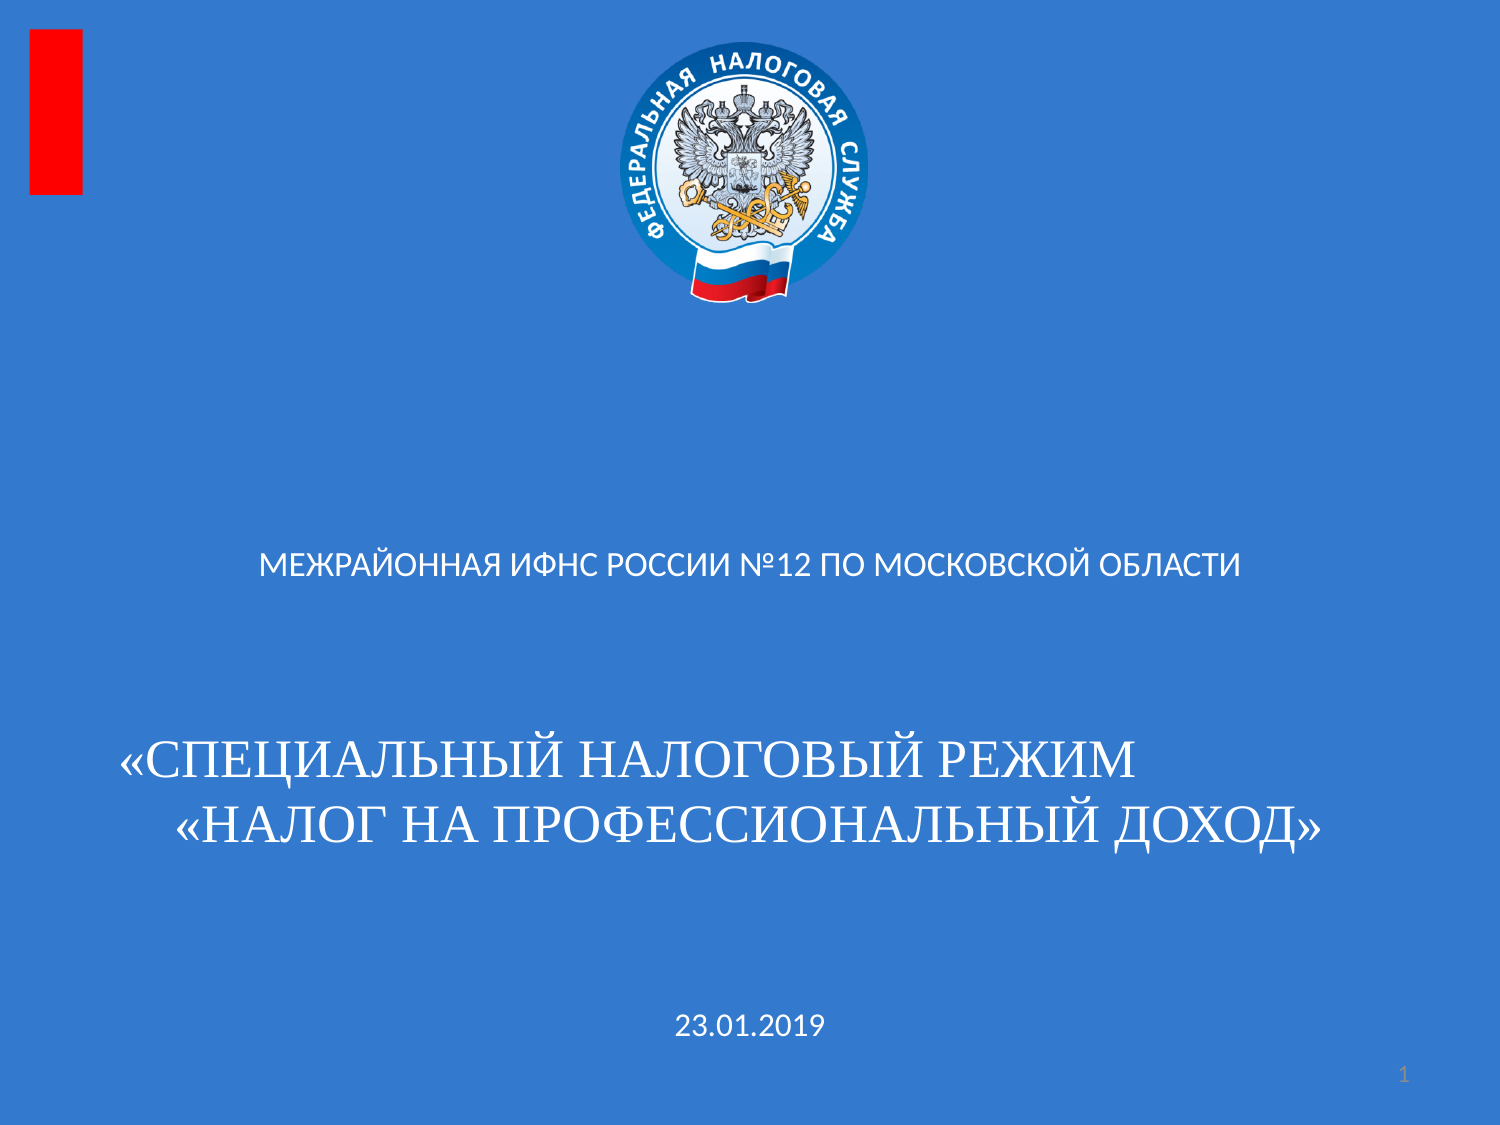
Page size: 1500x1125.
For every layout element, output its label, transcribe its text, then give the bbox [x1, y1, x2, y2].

slide_number 1 [1074, 1042, 1425, 1103]
text_box «СПЕЦИАЛЬНЫЙ НАЛОГОВЫЙ РЕЖИМ «НАЛОГ НА ПРОФЕССИОНАЛЬНЫЙ ДОХОД» 23.01.2019 [0, 716, 1500, 1116]
text_box МЕЖРАЙОННАЯ ИФНС РОССИИ №12 ПО МОСКОВСКОЙ ОБЛАСТИ [29, 491, 1471, 634]
picture [619, 42, 869, 303]
text_box [27, 27, 85, 197]
